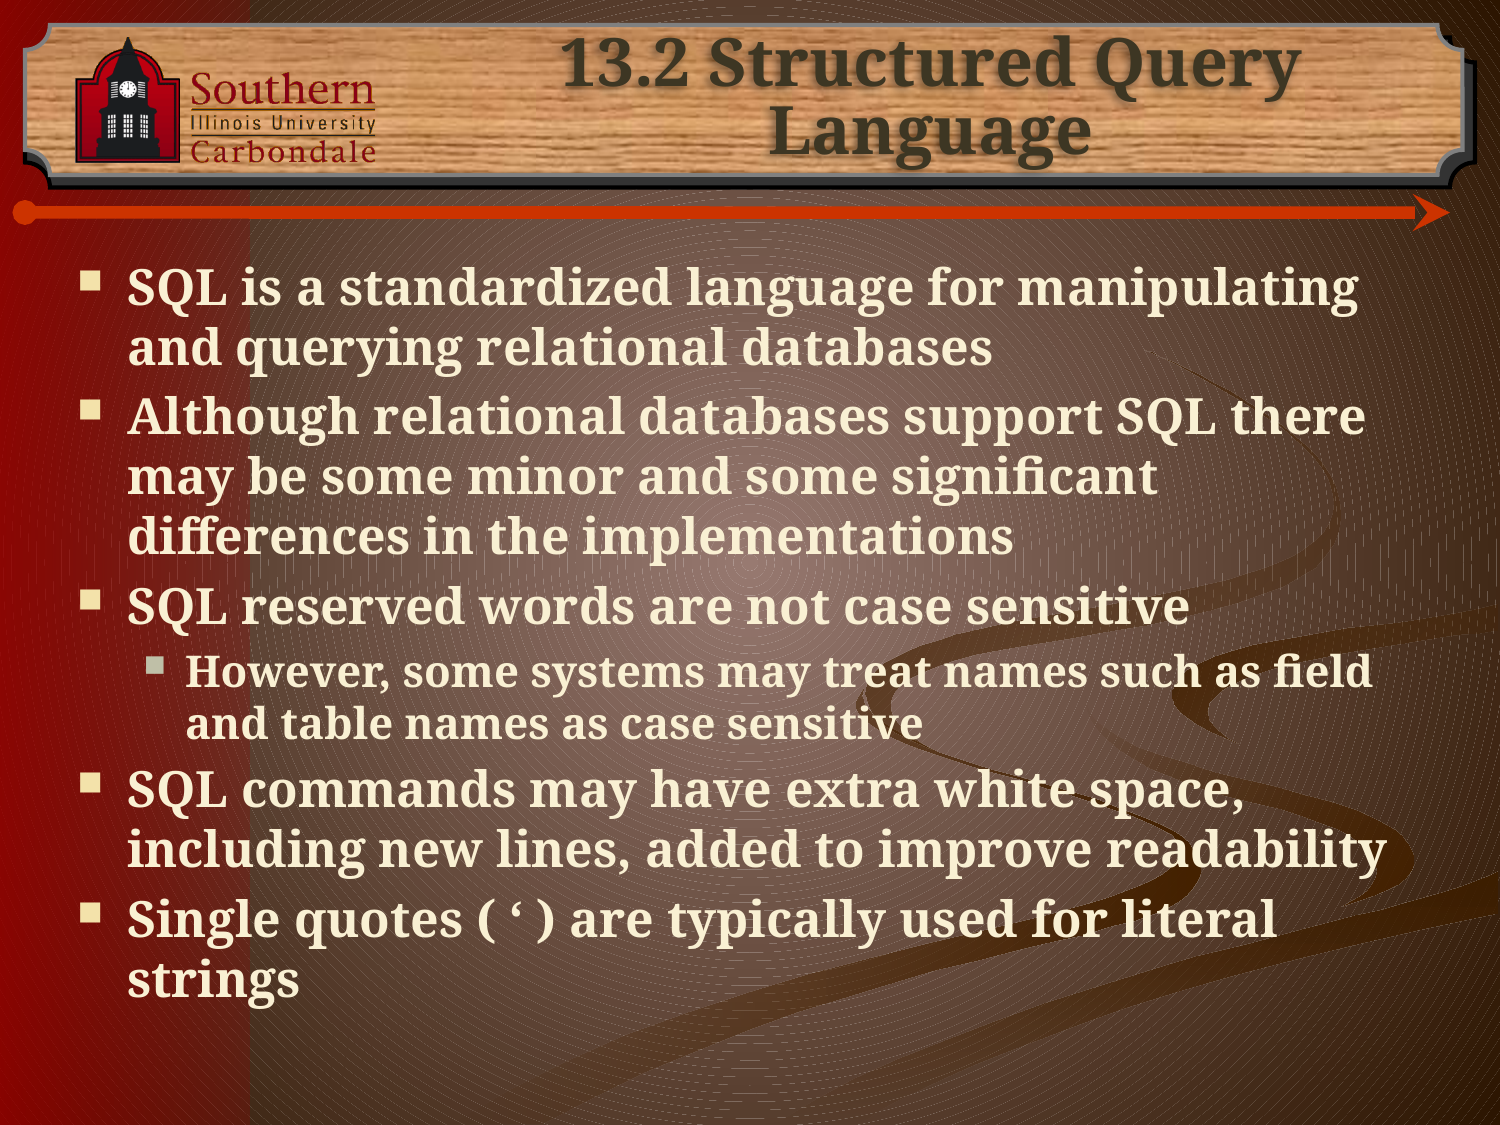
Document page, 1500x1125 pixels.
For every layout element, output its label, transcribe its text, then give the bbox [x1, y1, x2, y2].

title 13.2 Structured Query Language [399, 24, 1463, 176]
picture [28, 28, 399, 172]
list SQL is a standardized language for manipulating and querying relational databases Although relational databases support SQL there may be some minor and some significant differences in the implementations SQL reserved words are not case sensitive However, some systems may treat names such as field and table names as case sensitive SQL commands may have extra white space, including new lines, added to improve readability Single quotes ( ‘ ) are typically used for literal strings [62, 224, 1438, 1038]
